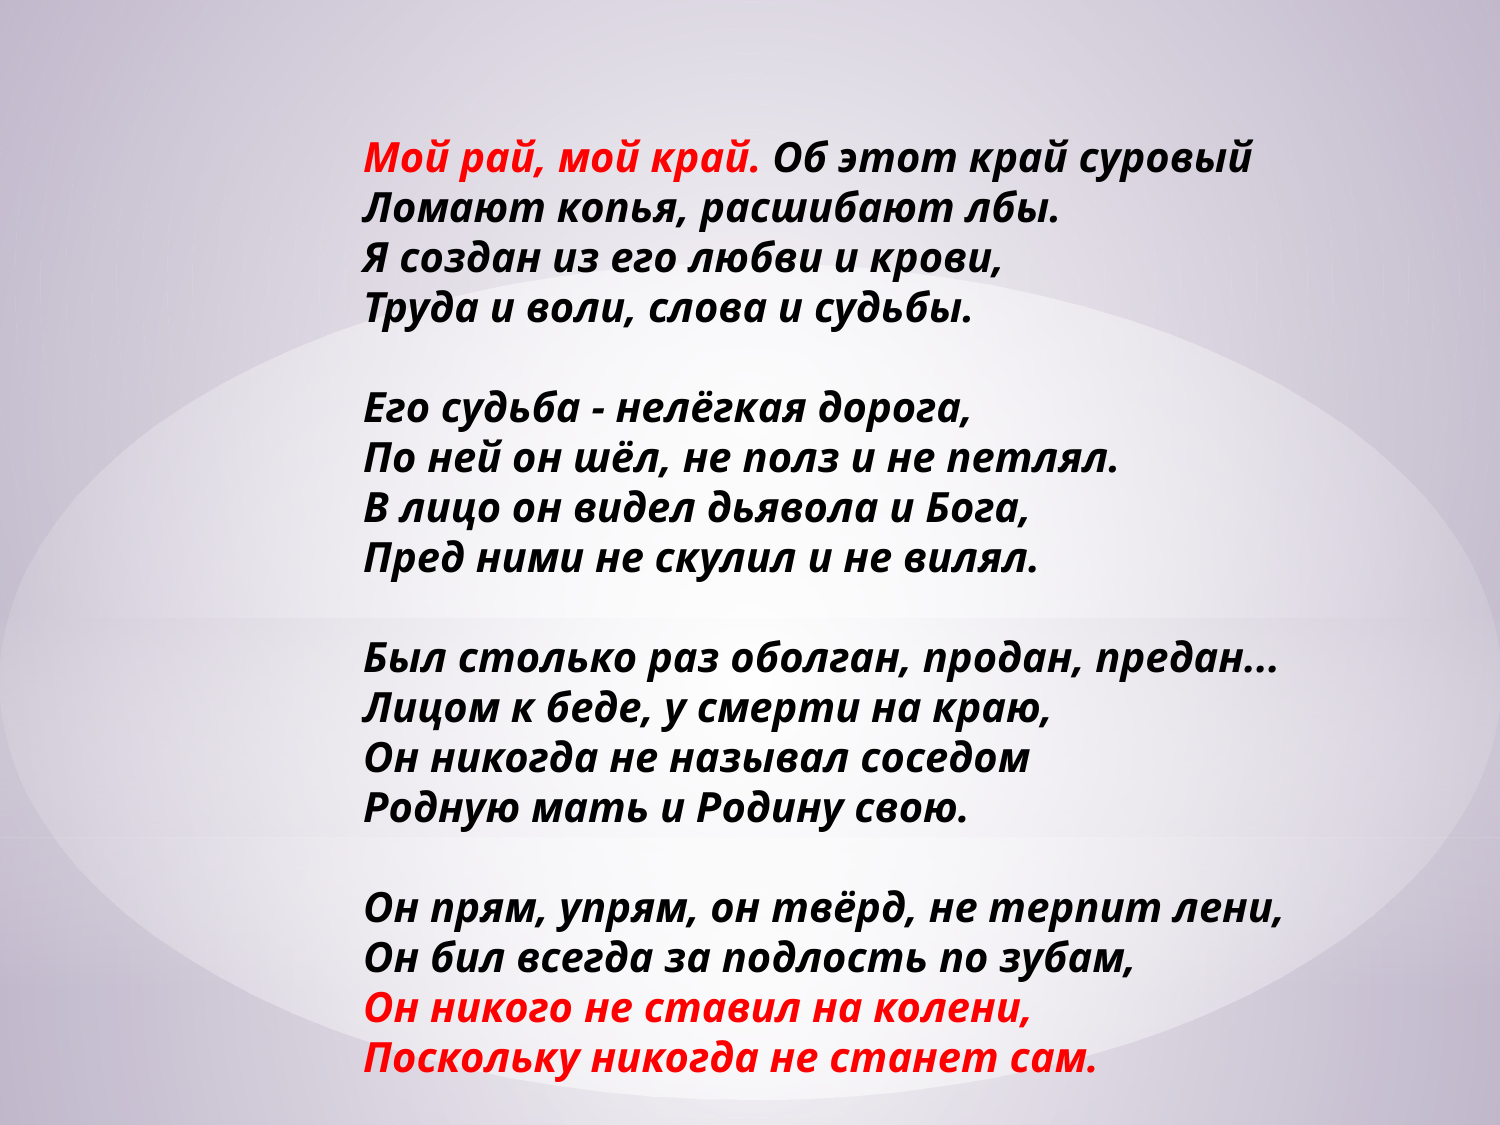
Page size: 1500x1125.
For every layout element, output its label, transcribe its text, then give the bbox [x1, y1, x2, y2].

text_box Мой рай, мой край. Об этот край суровый Ломают копья, расшибают лбы. Я создан из его любви и крови, Труда и воли, слова и судьбы. Его судьба - нелёгкая дорога, По ней он шёл, не полз и не петлял. В лицо он видел дьявола и Бога, Пред ними не скулил и не вилял. Был столько раз оболган, продан, предан... Лицом к беде, у смерти на краю, Он никогда не называл соседом Родную мать и Родину свою. Он прям, упрям, он твёрд, не терпит лени, Он бил всегда за подлость по зубам, Он никого не ставил на колени, Поскольку никогда не станет сам. [348, 123, 1317, 1089]
